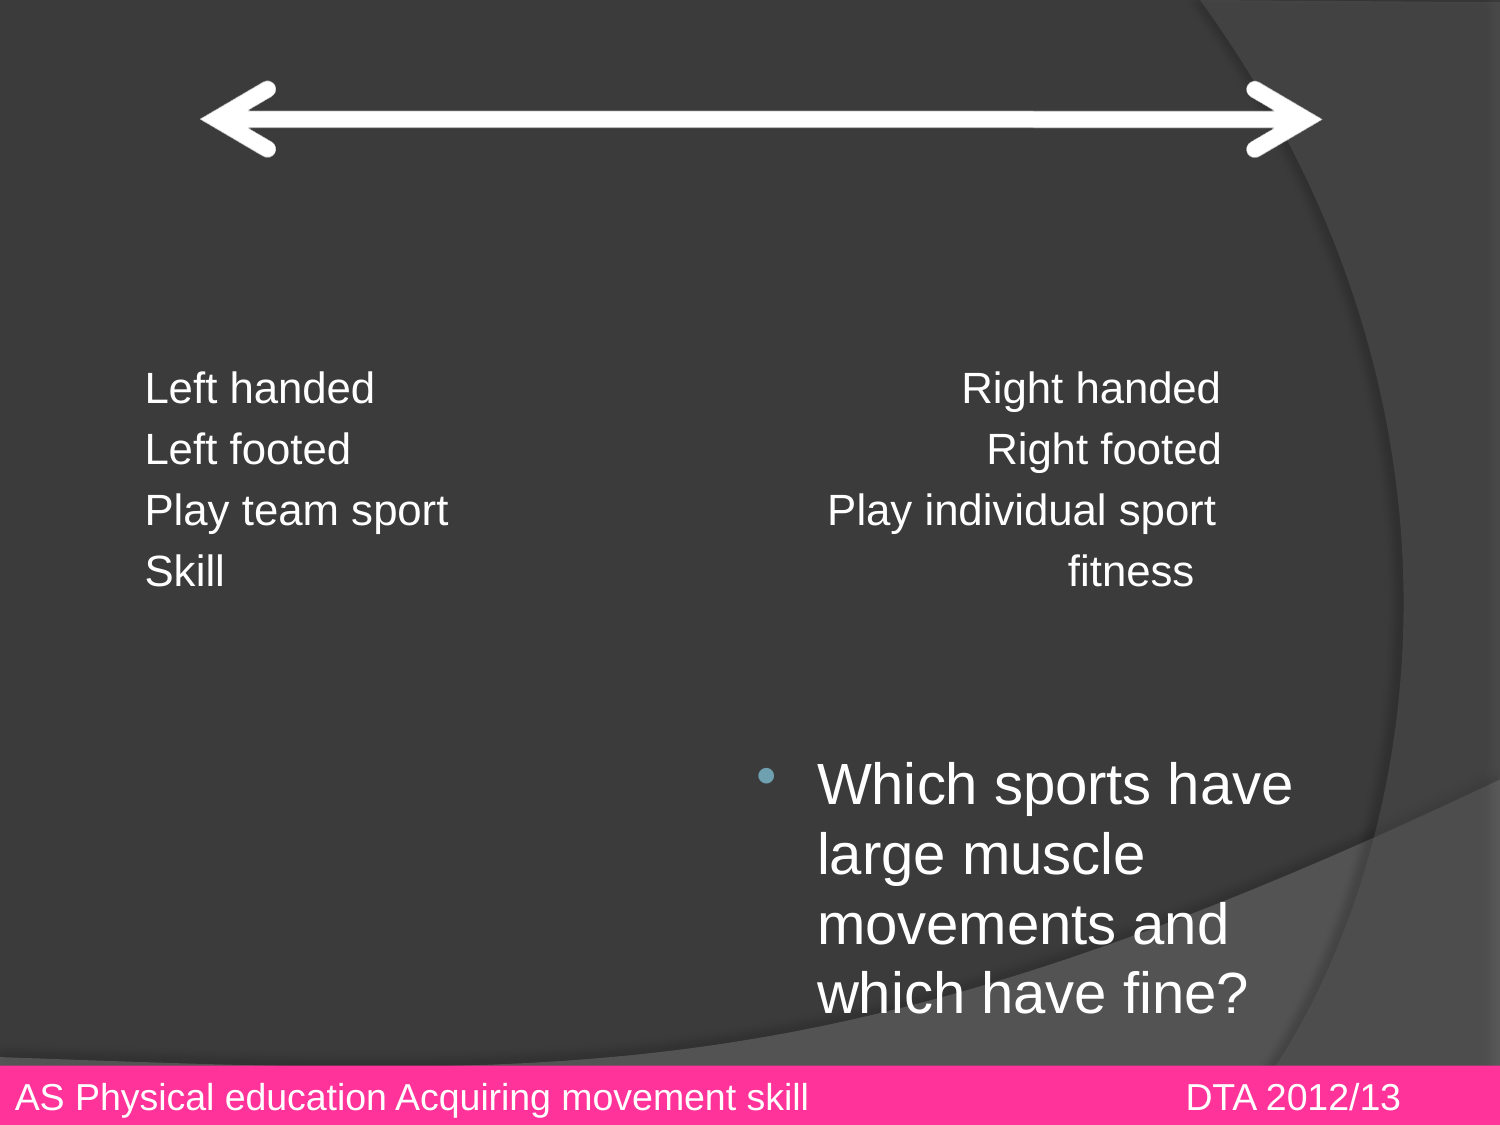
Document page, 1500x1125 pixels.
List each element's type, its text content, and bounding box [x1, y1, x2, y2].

picture [123, 42, 1399, 197]
list Which sports have large muscle movements and which have fine? [738, 739, 1376, 1035]
text_box Left handed Right handed Left footed Right footed Play team sport Play individual sport Skill fitness [123, 290, 1247, 610]
